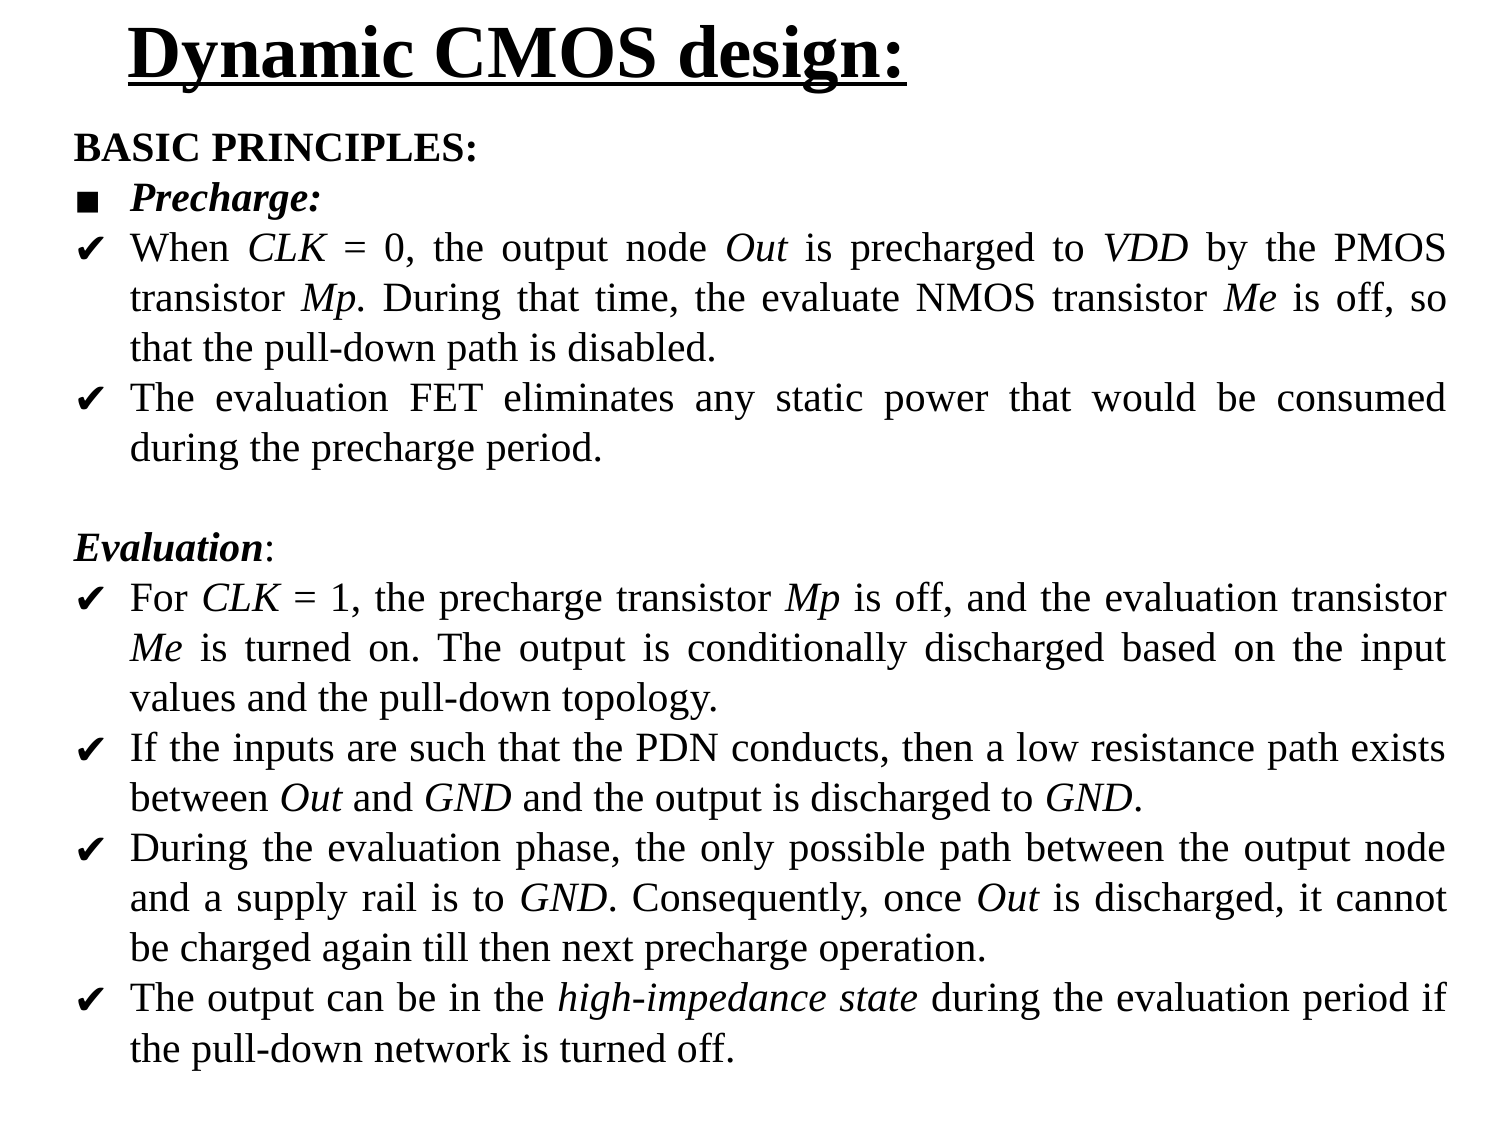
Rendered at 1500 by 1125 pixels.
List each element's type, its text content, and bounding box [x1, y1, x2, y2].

text_box BASIC PRINCIPLES: Precharge: When CLK = 0, the output node Out is precharged to VDD by the PMOS transistor Mp. During that time, the evaluate NMOS transistor Me is off, so that the pull-down path is disabled. The evaluation FET eliminates any static power that would be consumed during the precharge period. Evaluation: For CLK = 1, the precharge transistor Mp is off, and the evaluation transistor Me is turned on. The output is conditionally discharged based on the input values and the pull-down topology. If the inputs are such that the PDN conducts, then a low resistance path exists between Out and GND and the output is discharged to GND. During the evaluation phase, the only possible path between the output node and a supply rail is to GND. Consequently, once Out is discharged, it cannot be charged again till then next precharge operation. The output can be in the high-impedance state during the evaluation period if the pull-down network is turned off. [58, 112, 1463, 1100]
title Dynamic CMOS design: [112, 0, 1388, 112]
